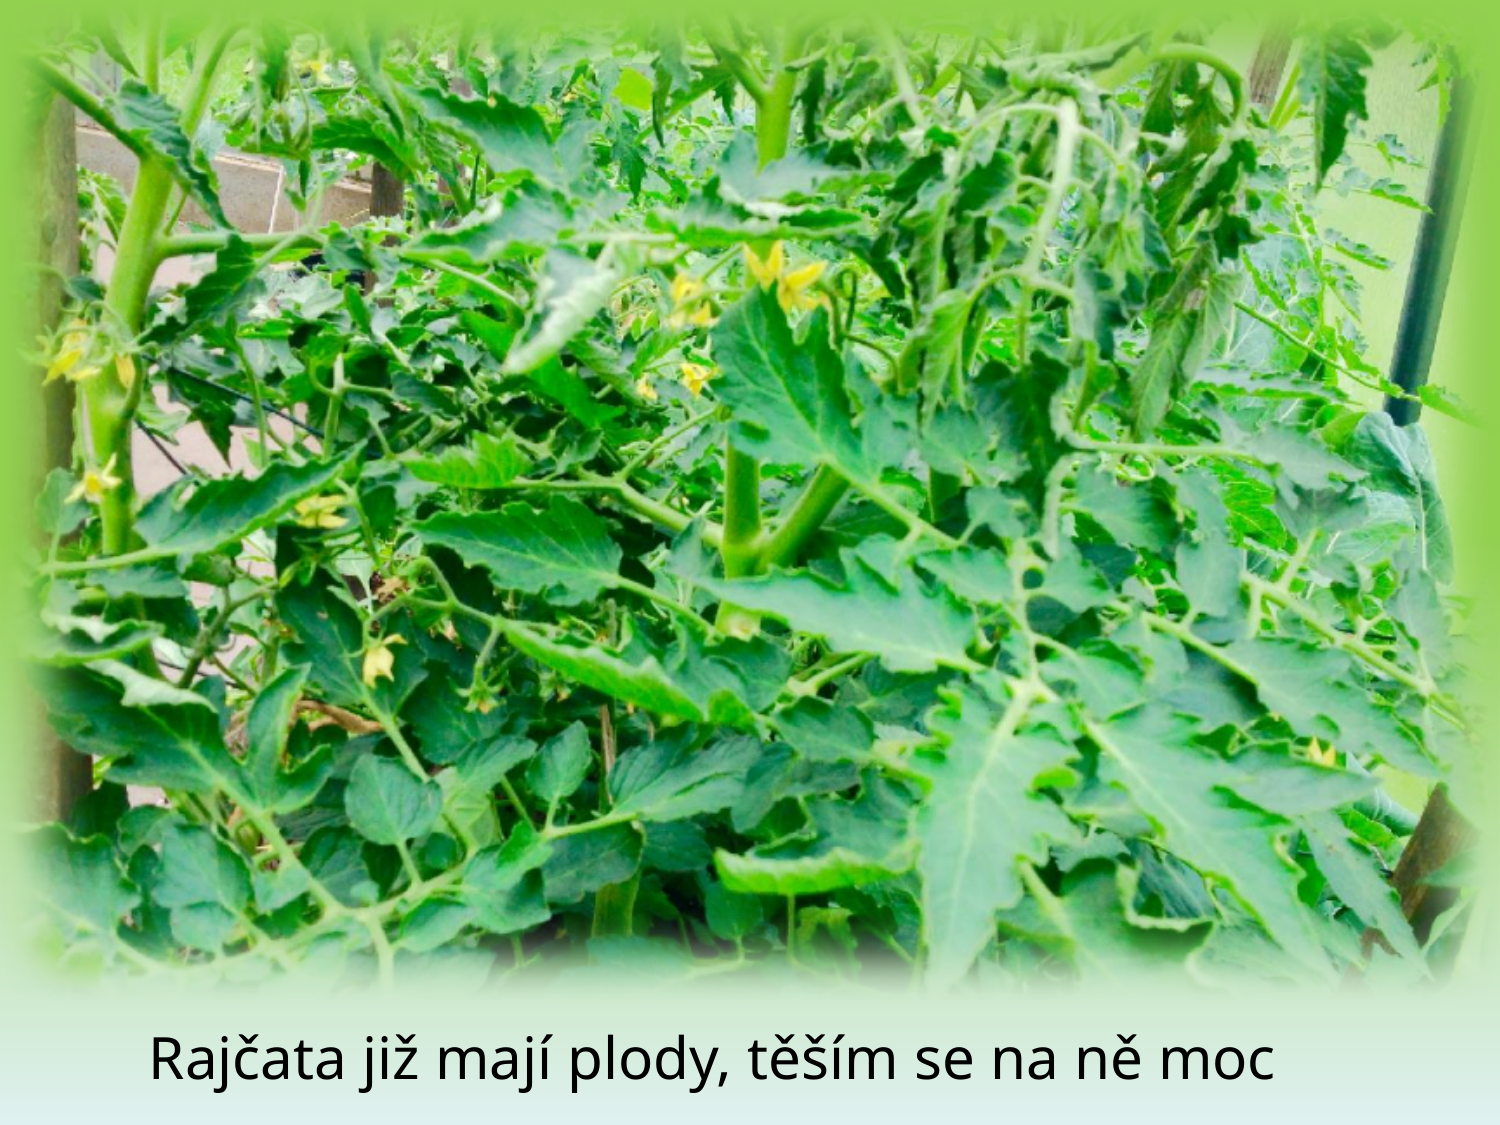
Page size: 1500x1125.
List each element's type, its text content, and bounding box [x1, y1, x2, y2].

title Rajčata již mají plody, těším se na ně moc [37, 1013, 1388, 1125]
picture [0, 0, 1500, 1006]
